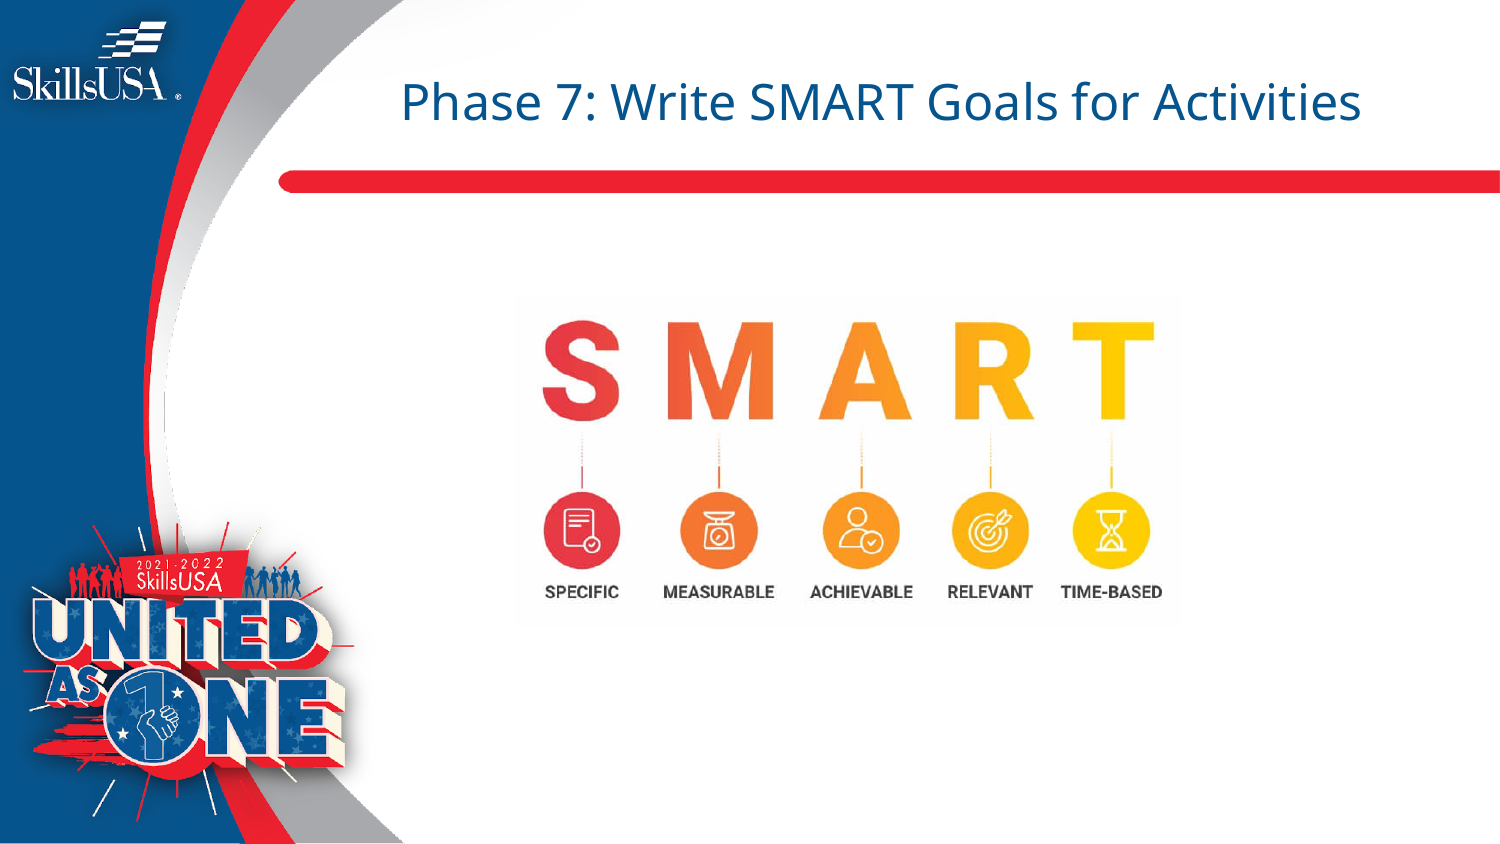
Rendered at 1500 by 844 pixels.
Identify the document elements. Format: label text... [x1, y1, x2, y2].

picture [0, 0, 1500, 844]
title Phase 7: Write SMART Goals for Activities [389, 44, 1397, 165]
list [514, 294, 1181, 627]
